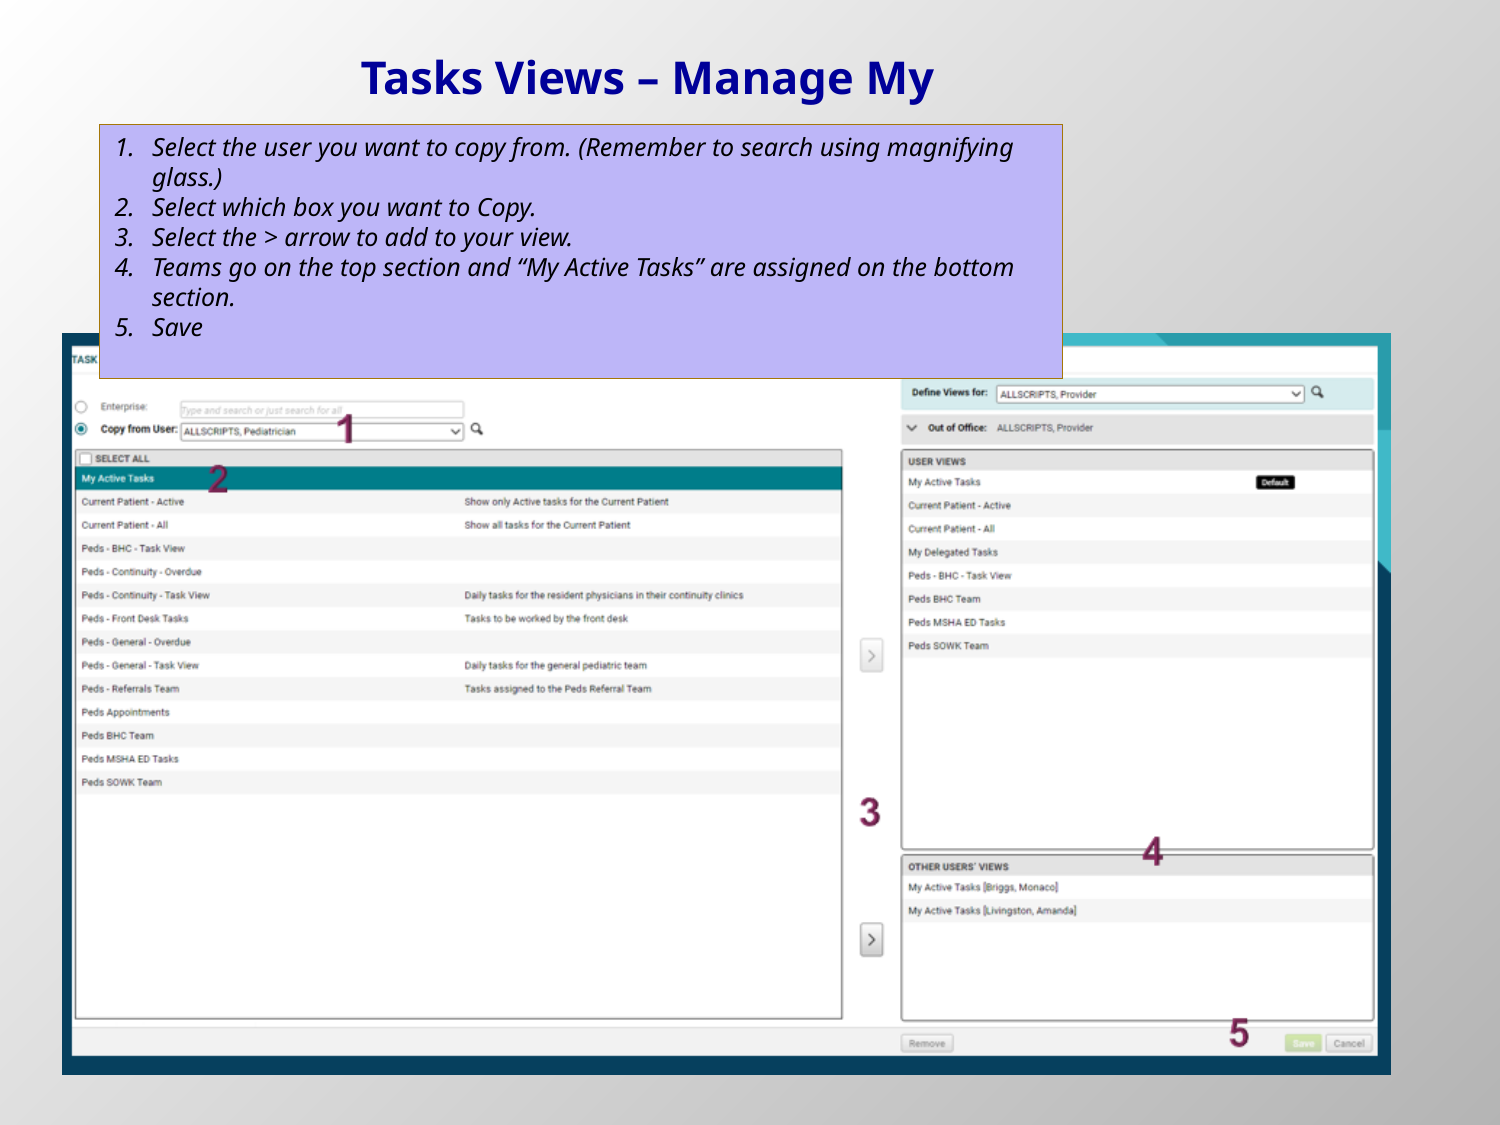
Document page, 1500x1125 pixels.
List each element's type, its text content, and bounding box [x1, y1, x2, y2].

picture [72, 333, 1392, 1056]
text_box Select the user you want to copy from. (Remember to search using magnifying glass.) Select which box you want to Copy. Select the > arrow to add to your view. Teams go on the top section and “My Active Tasks” are assigned on the bottom section. Save [99, 124, 1063, 333]
text_box Tasks Views – Manage My [116, 40, 1167, 112]
